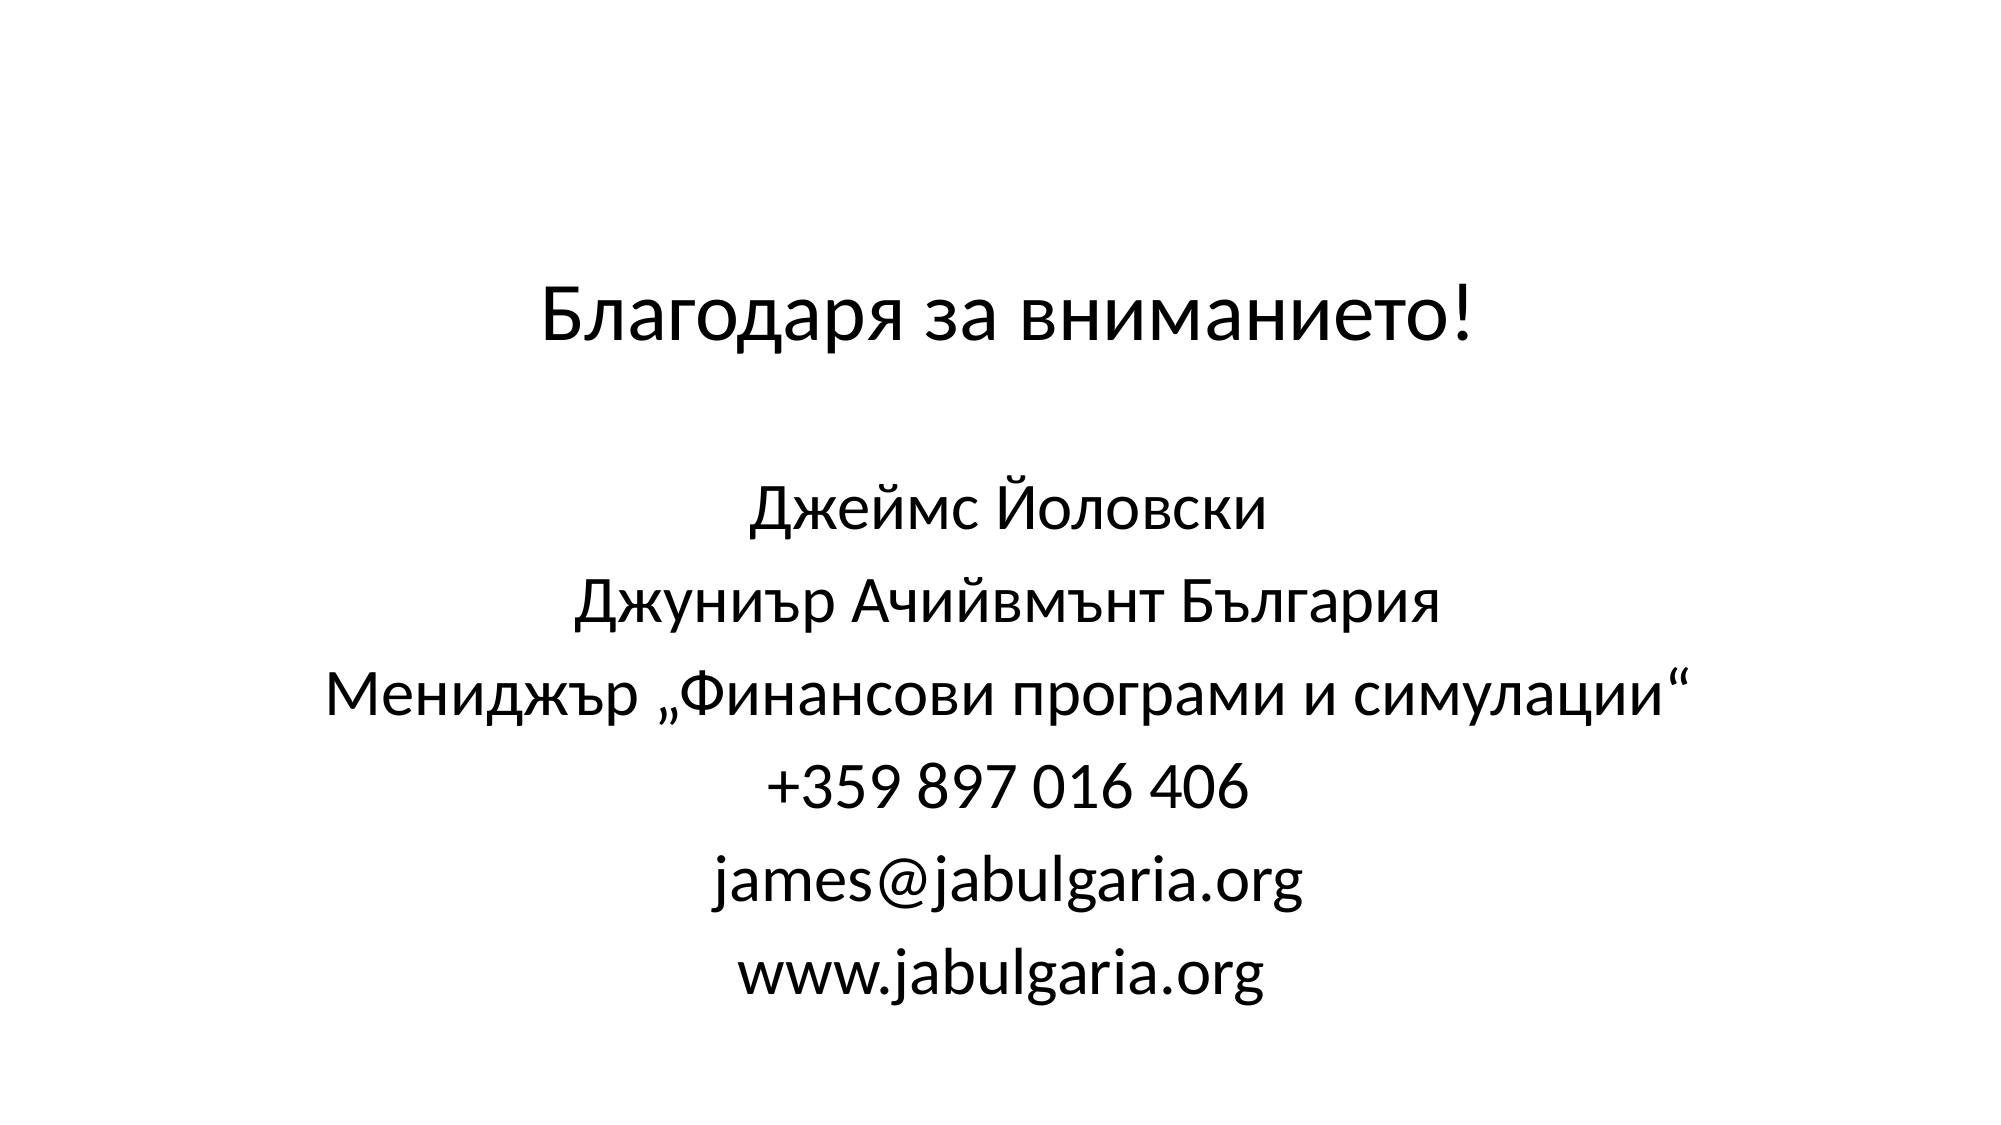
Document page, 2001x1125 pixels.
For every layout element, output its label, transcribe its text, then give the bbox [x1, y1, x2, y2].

list Благодаря за вниманието! Джеймс Йоловски Джуниър Ачийвмънт България Мениджър „Финансови програми и симулации“ +359 897 016 406 james@jabulgaria.org www.jabulgaria.org [146, 29, 1872, 1103]
